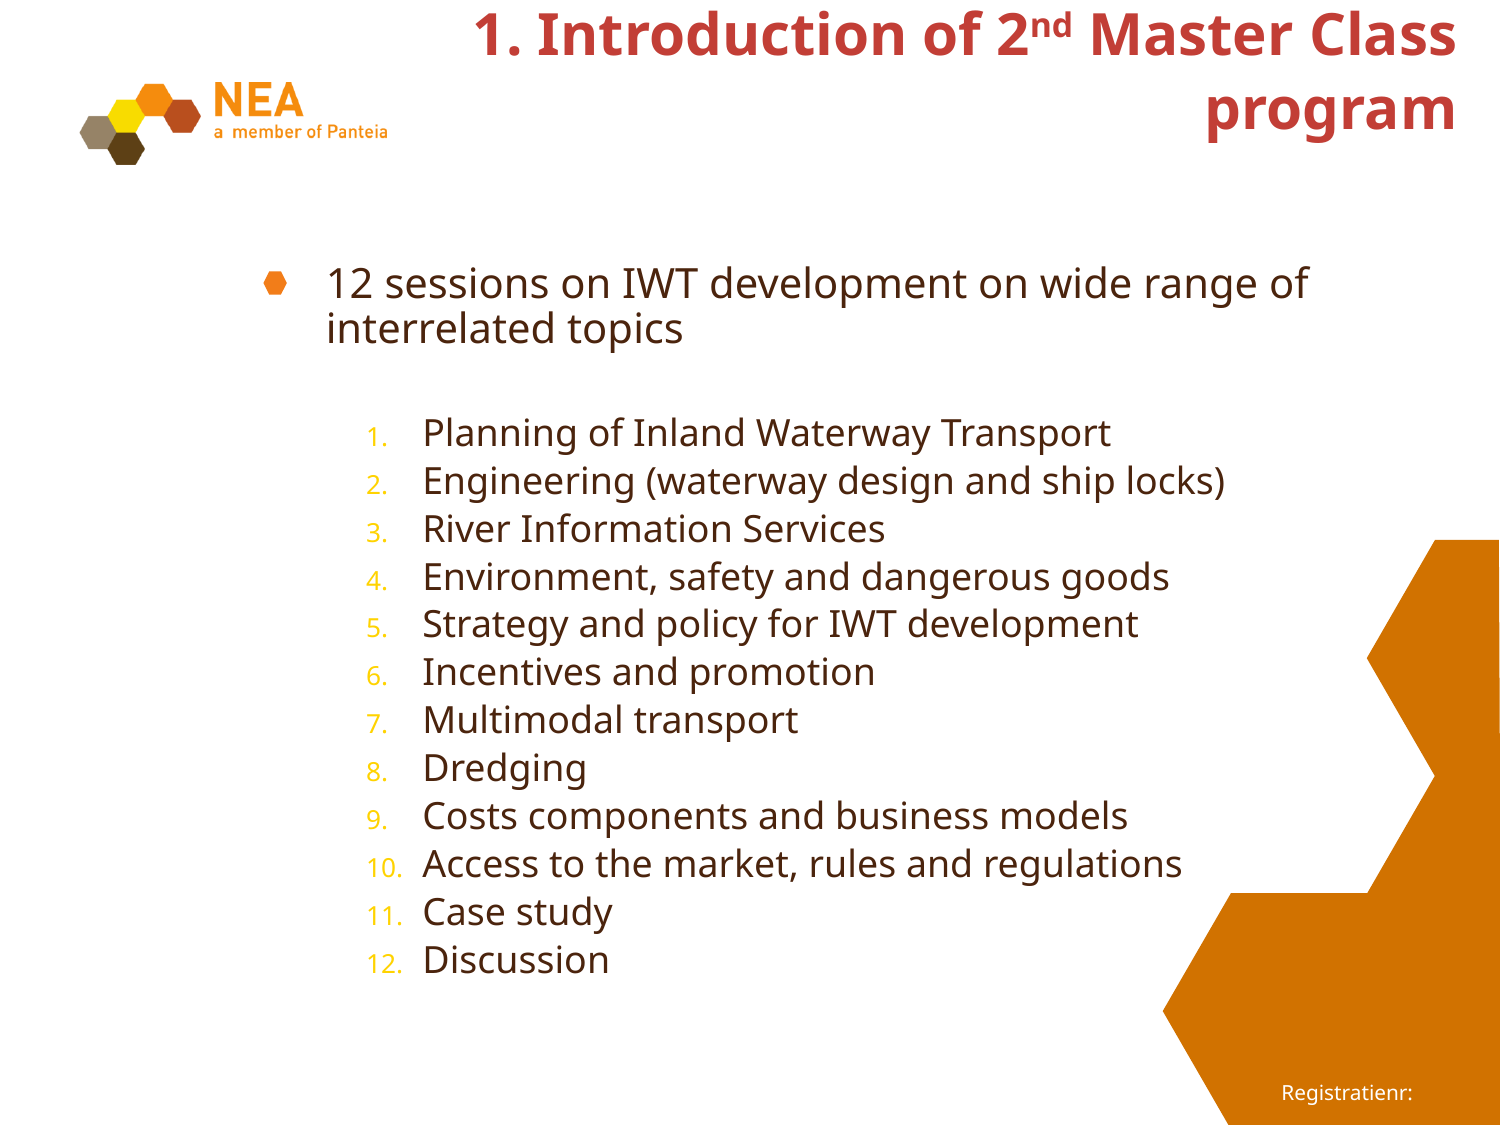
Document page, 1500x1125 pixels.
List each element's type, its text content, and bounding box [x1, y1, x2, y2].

title 1. Introduction of 2nd Master Class program [430, 42, 1473, 150]
list 12 sessions on IWT development on wide range of interrelated topics Planning of Inland Waterway Transport Engineering (waterway design and ship locks) River Information Services Environment, safety and dangerous goods Strategy and policy for IWT development Incentives and promotion Multimodal transport Dredging Costs components and business models Access to the market, rules and regulations Case study Discussion [194, 255, 1330, 1044]
picture [79, 82, 387, 165]
